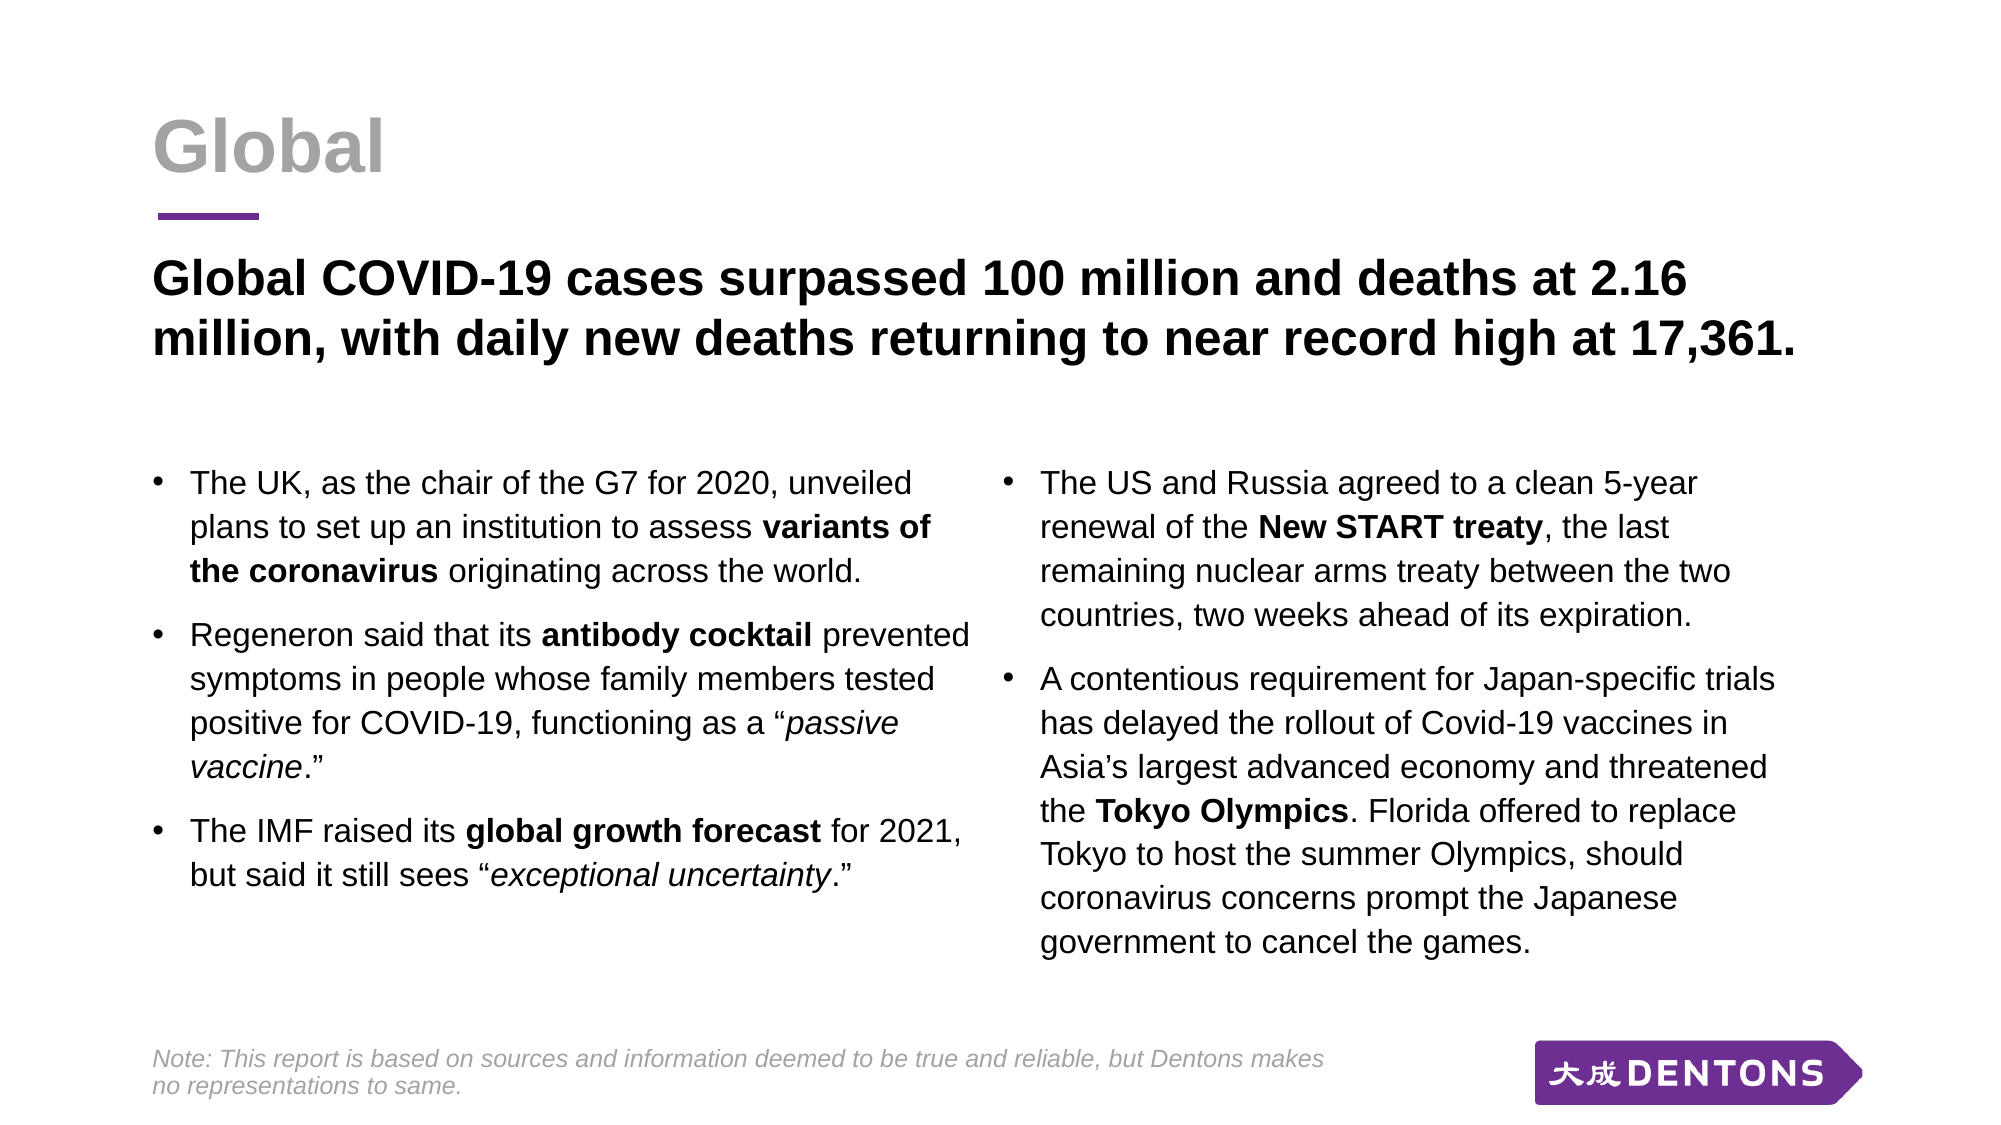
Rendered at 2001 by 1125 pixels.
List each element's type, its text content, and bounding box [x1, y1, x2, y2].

text_box Note: This report is based on sources and information deemed to be true and reliable, but Dentons makes no representations to same. [137, 1042, 1369, 1103]
title Global [137, 99, 1863, 197]
text_box The US and Russia agreed to a clean 5-year renewal of the New START treaty, the last remaining nuclear arms treaty between the two countries, two weeks ahead of its expiration. A contentious requirement for Japan-specific trials has delayed the rollout of Covid-19 vaccines in Asia’s largest advanced economy and threatened the Tokyo Olympics. Florida offered to replace Tokyo to host the summer Olympics, should coronavirus concerns prompt the Japanese government to cancel the games. [987, 449, 1838, 1065]
list The UK, as the chair of the G7 for 2020, unveiled plans to set up an institution to assess variants of the coronavirus originating across the world. Regeneron said that its antibody cocktail prevented symptoms in people whose family members tested positive for COVID-19, functioning as a “passive vaccine.” The IMF raised its global growth forecast for 2021, but said it still sees “exceptional uncertainty.” [137, 449, 987, 1042]
text_box Global COVID-19 cases surpassed 100 million and deaths at 2.16 million, with daily new deaths returning to near record high at 17,361. [137, 237, 1863, 373]
